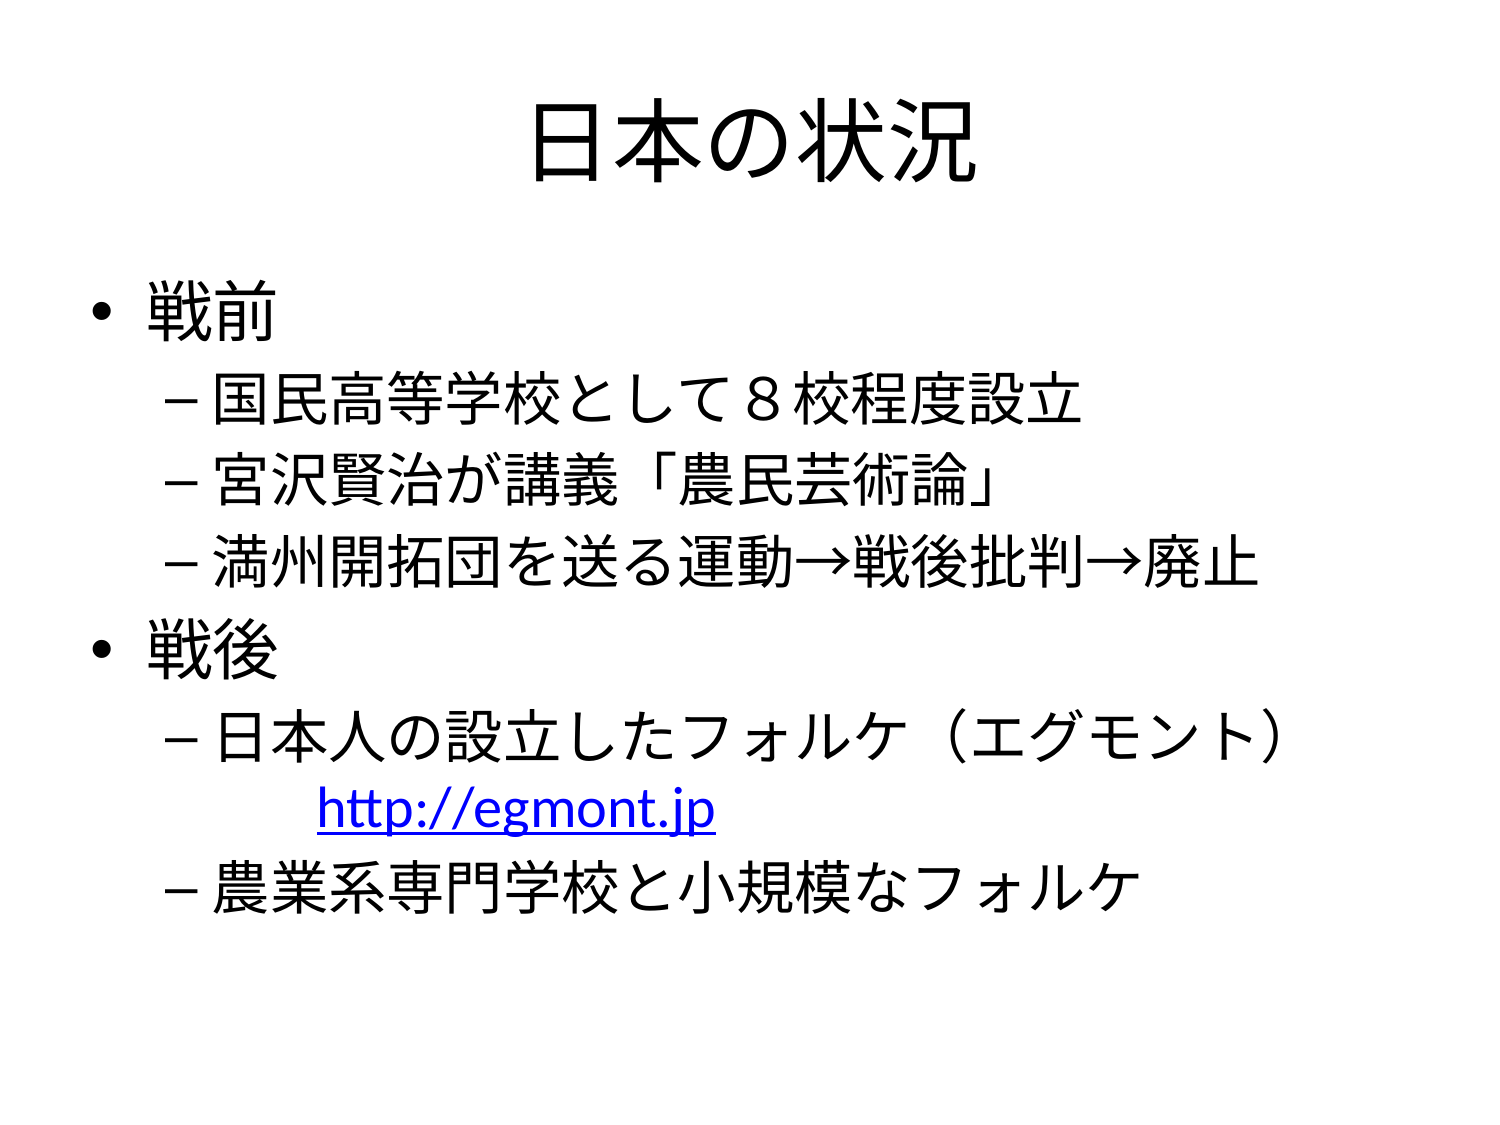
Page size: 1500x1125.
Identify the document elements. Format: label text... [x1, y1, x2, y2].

title 日本の状況 [75, 45, 1425, 233]
list 戦前 国民高等学校として８校程度設立 宮沢賢治が講義「農民芸術論」 満州開拓団を送る運動→戦後批判→廃止 戦後 日本人の設立したフォルケ（エグモント） http://egmont.jp 農業系専門学校と小規模なフォルケ [75, 262, 1425, 1005]
